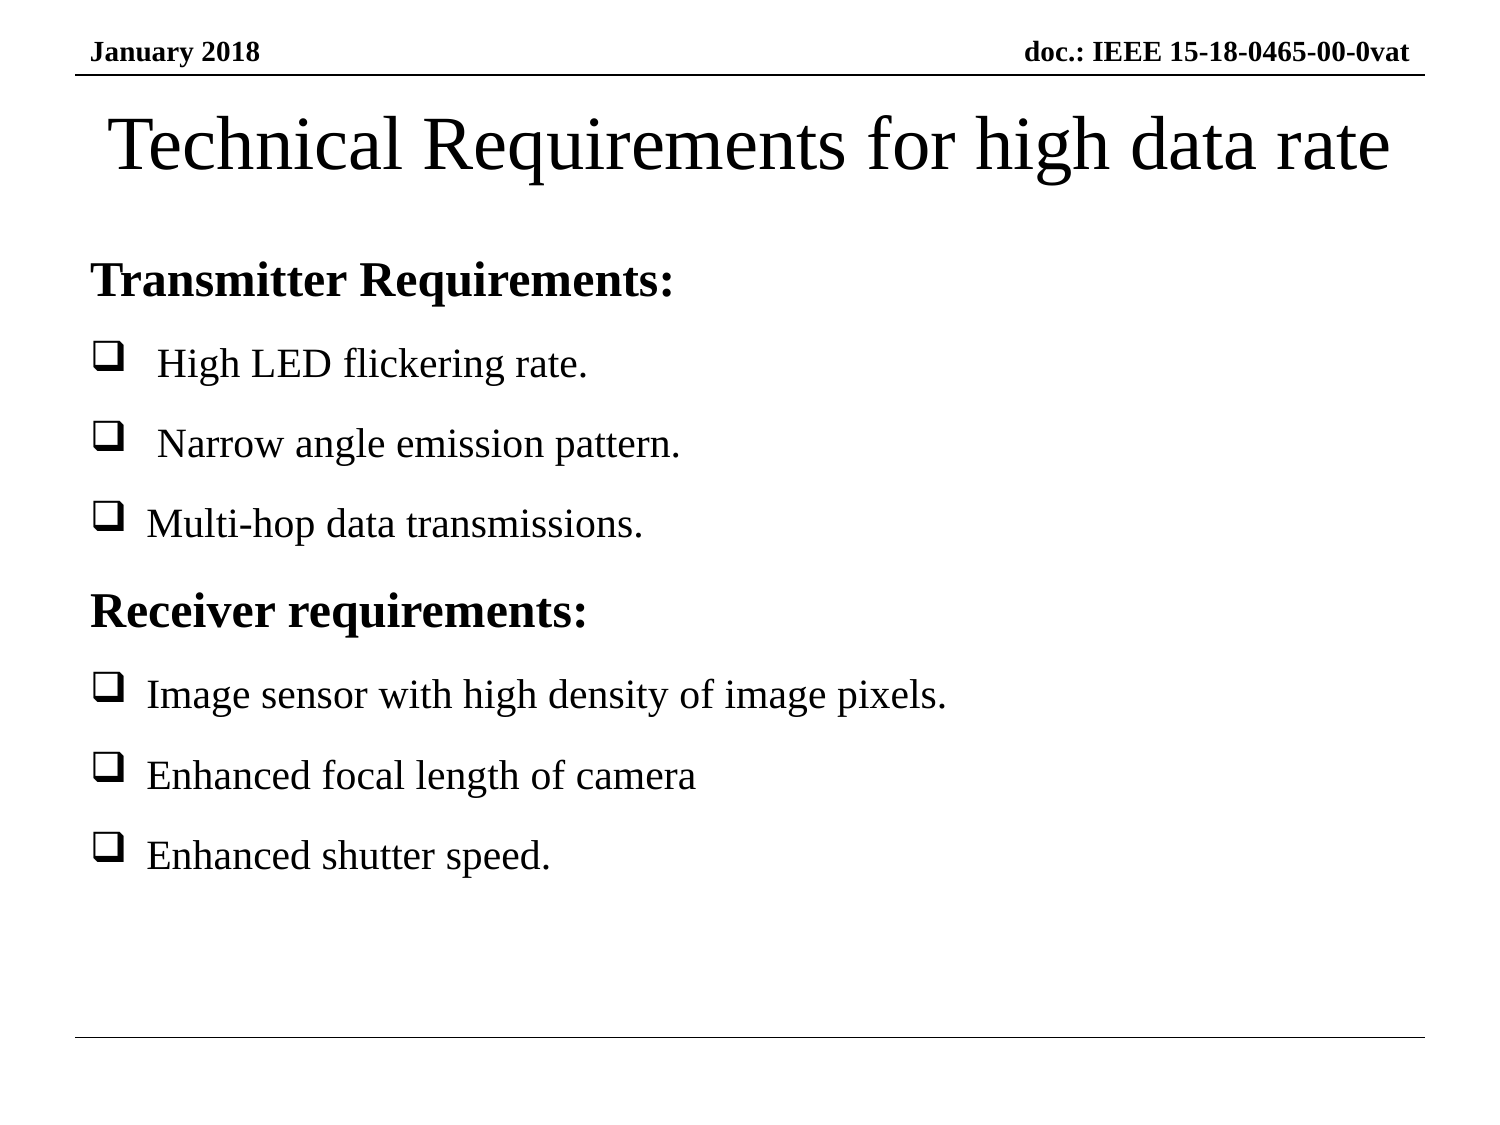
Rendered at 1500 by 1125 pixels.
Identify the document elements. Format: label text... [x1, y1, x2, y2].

title Technical Requirements for high data rate [75, 45, 1425, 232]
list Transmitter Requirements: High LED flickering rate. Narrow angle emission pattern. Multi-hop data transmissions. Receiver requirements: Image sensor with high density of image pixels. Enhanced focal length of camera Enhanced shutter speed. [75, 232, 1425, 1025]
